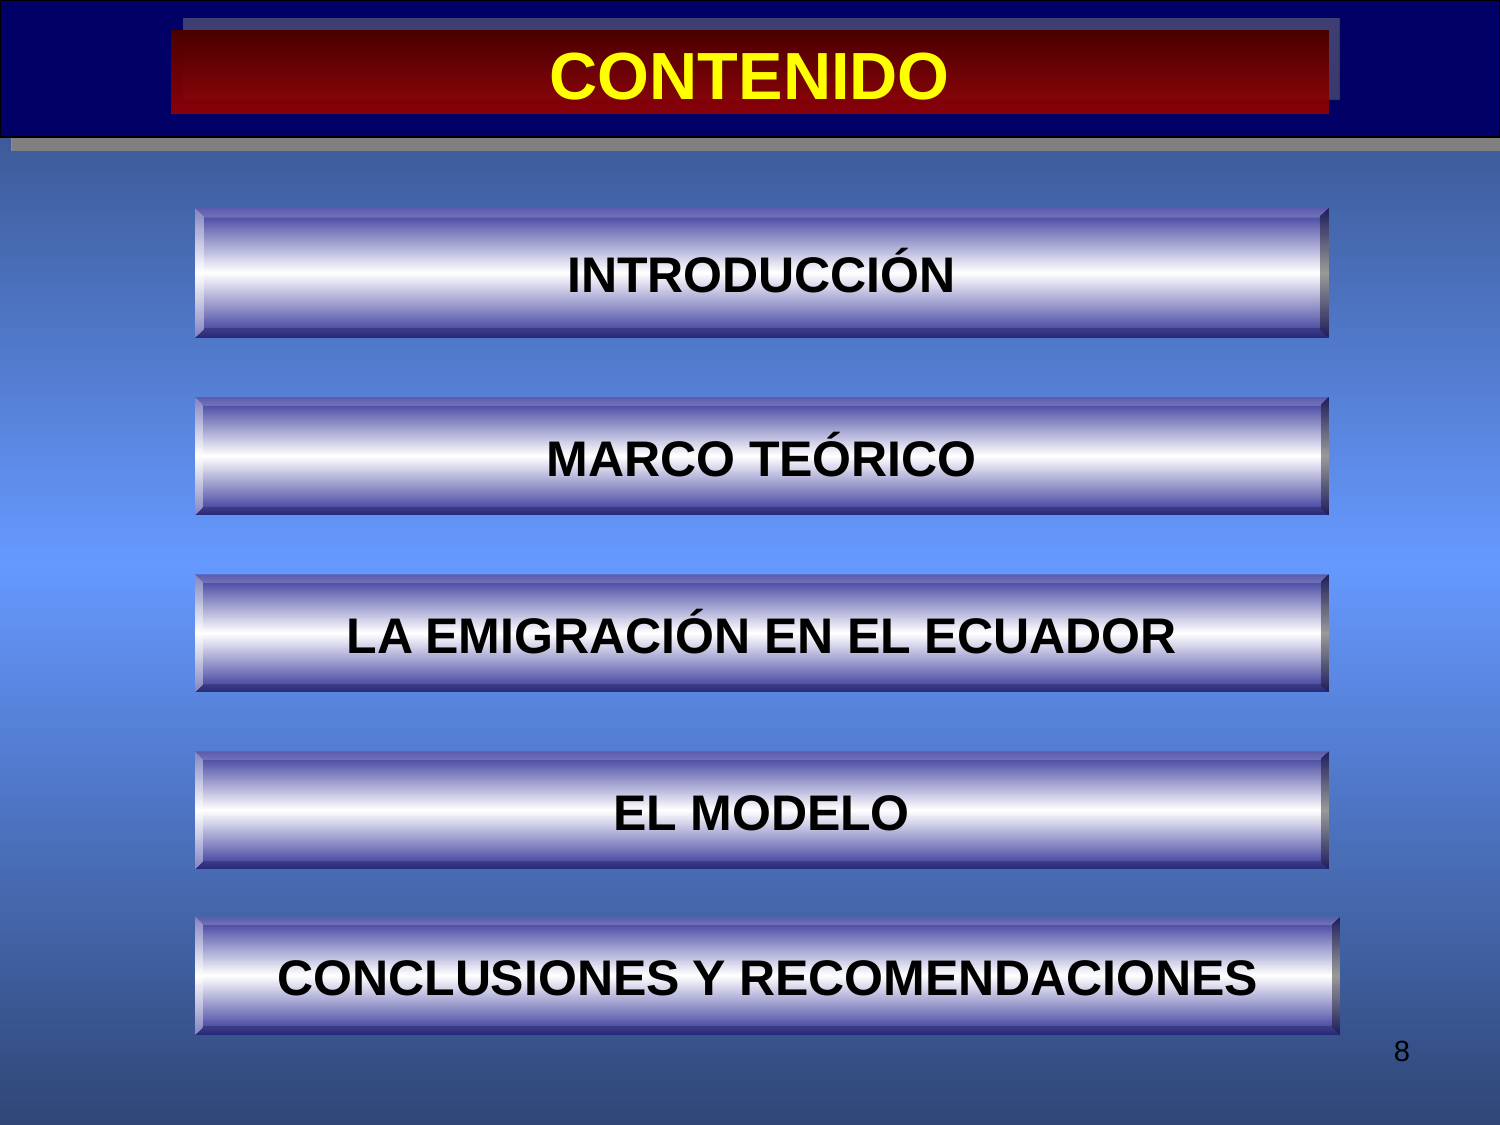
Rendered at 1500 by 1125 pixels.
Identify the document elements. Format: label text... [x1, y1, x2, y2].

text_box CONCLUSIONES Y RECOMENDACIONES [195, 916, 1341, 1035]
text_box EL MODELO [197, 917, 1339, 924]
text_box Stock it = Número de ecuatorianos en i en t [197, 398, 1326, 405]
text_box INTRODUCCIÓN [194, 207, 1329, 338]
slide_number 8 [1074, 1024, 1426, 1103]
slide_number 34 [197, 575, 1327, 582]
title CONTENIDO [170, 30, 1330, 115]
text_box Stock de ecuatorianos en otros países [196, 208, 1327, 217]
text_box [0, 0, 1500, 138]
text_box [197, 752, 1327, 759]
text_box MARCO TEÓRICO [194, 397, 1329, 516]
text_box LA EMIGRACIÓN EN EL ECUADOR [194, 574, 1329, 693]
text_box EL MODELO [194, 751, 1329, 870]
